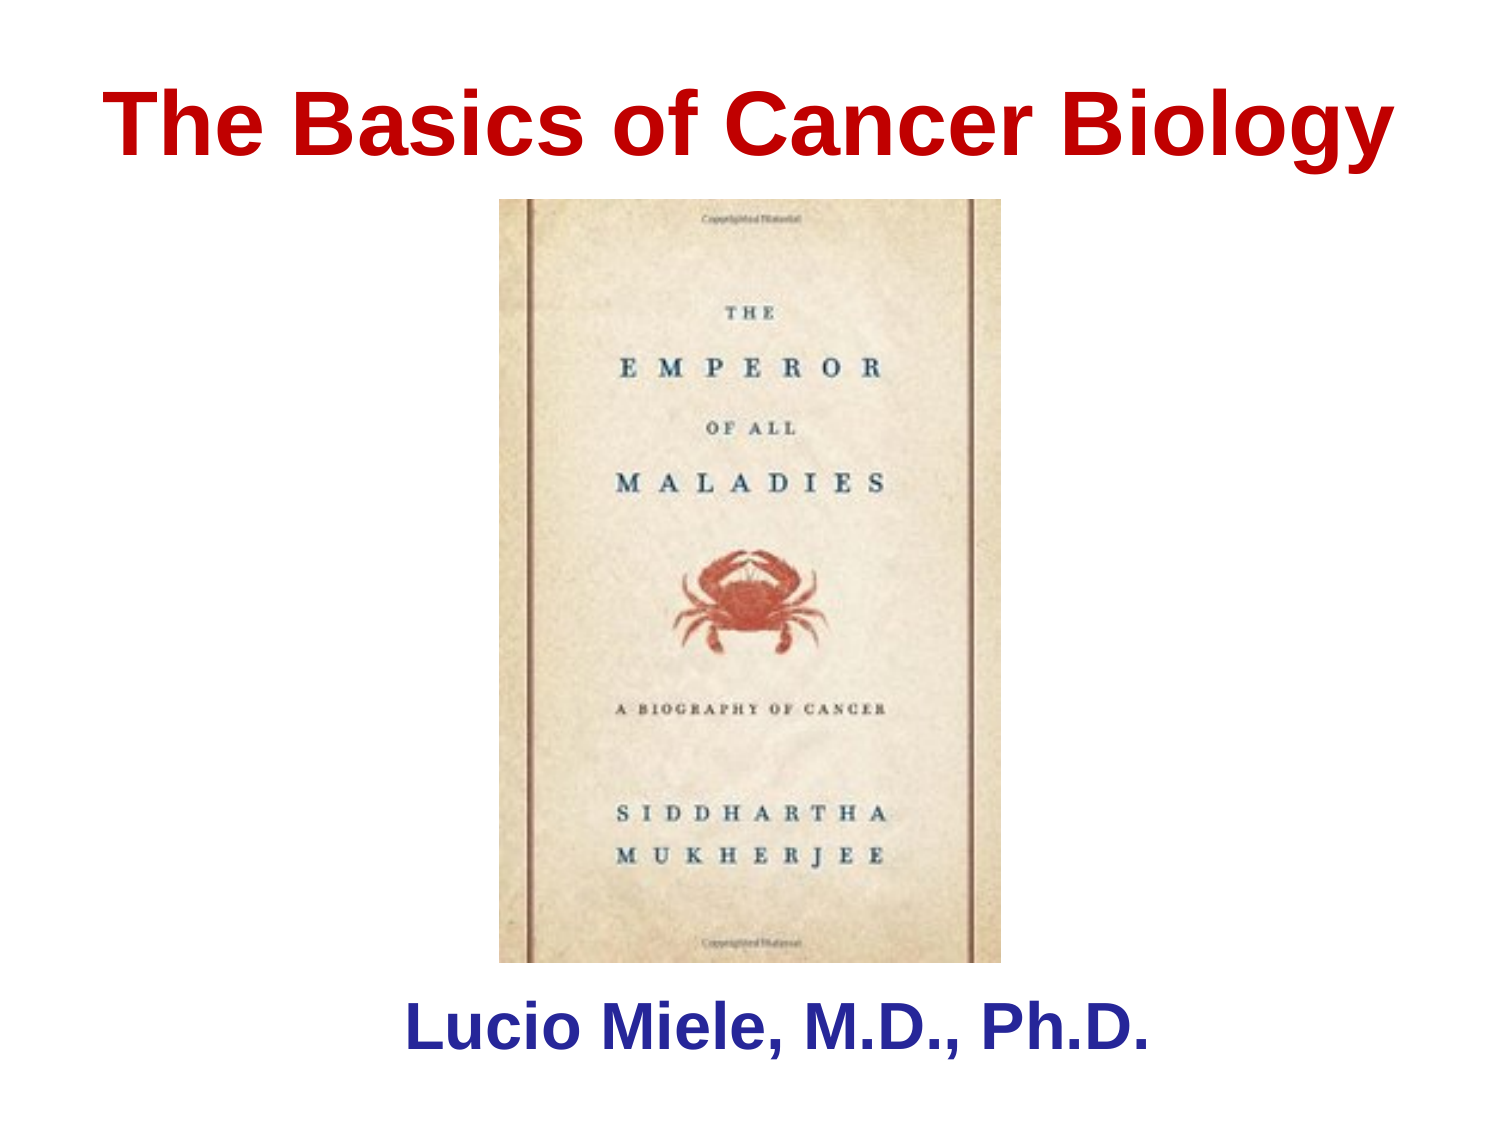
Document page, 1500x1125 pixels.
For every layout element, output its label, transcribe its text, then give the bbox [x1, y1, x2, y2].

picture [499, 199, 1001, 963]
list Lucio Miele, M.D., Ph.D. [190, 974, 1310, 1076]
title The Basics of Cancer Biology [74, 24, 1426, 213]
